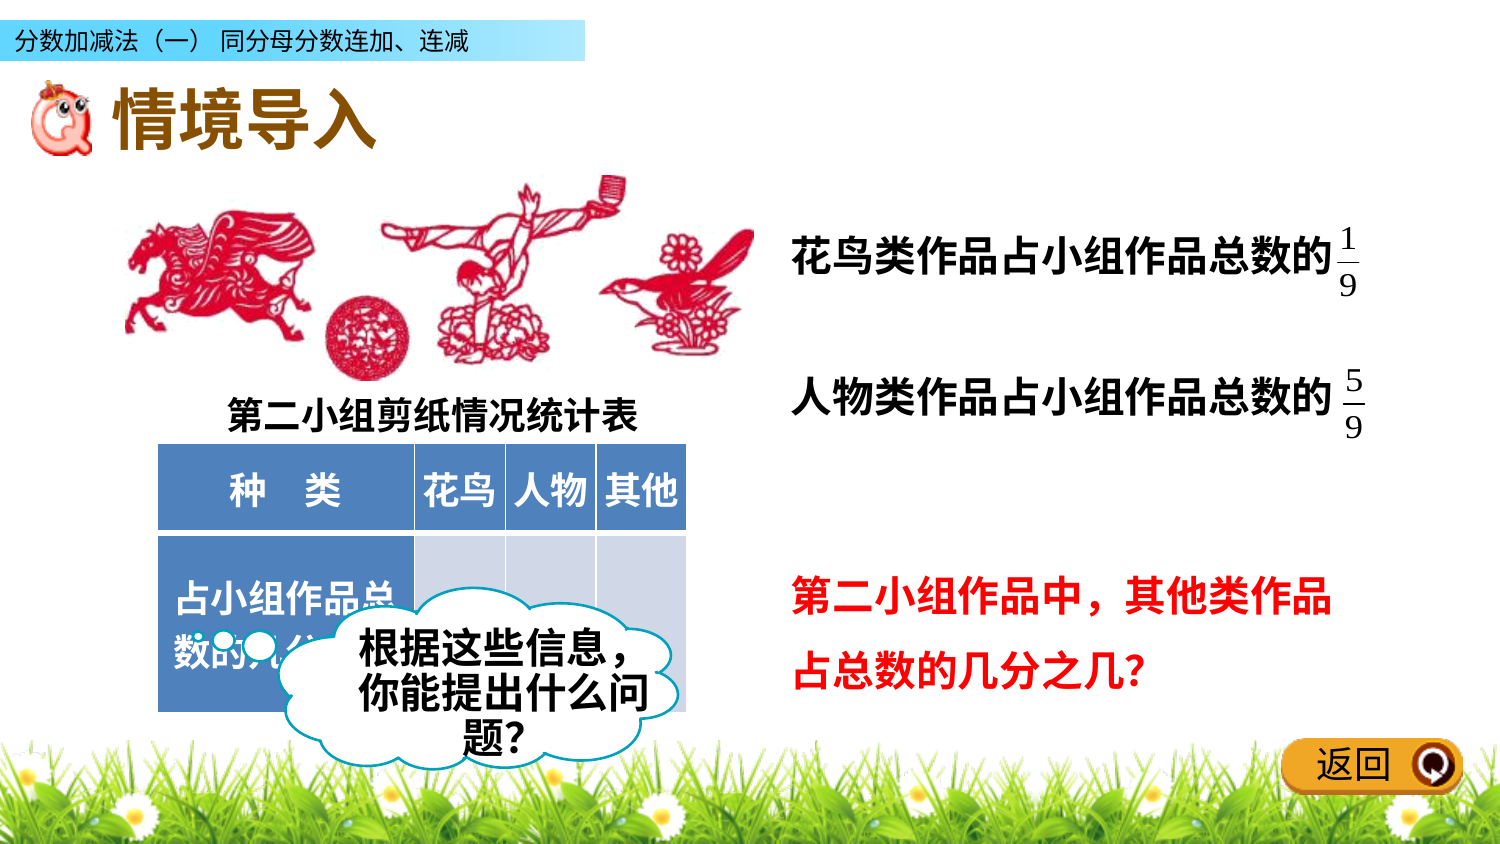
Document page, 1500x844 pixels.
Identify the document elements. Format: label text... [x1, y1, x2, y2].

picture [0, 740, 1500, 844]
picture [124, 175, 754, 381]
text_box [775, 359, 1372, 446]
picture [31, 80, 92, 156]
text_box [190, 585, 680, 772]
text_box 第二小组剪纸情况统计表 [211, 388, 659, 445]
text_box 第二小组作品中，其他类作品占总数的几分之几？ [776, 537, 1369, 702]
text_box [775, 217, 1371, 305]
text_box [1281, 733, 1464, 795]
text_box 情境导入 [100, 72, 404, 164]
